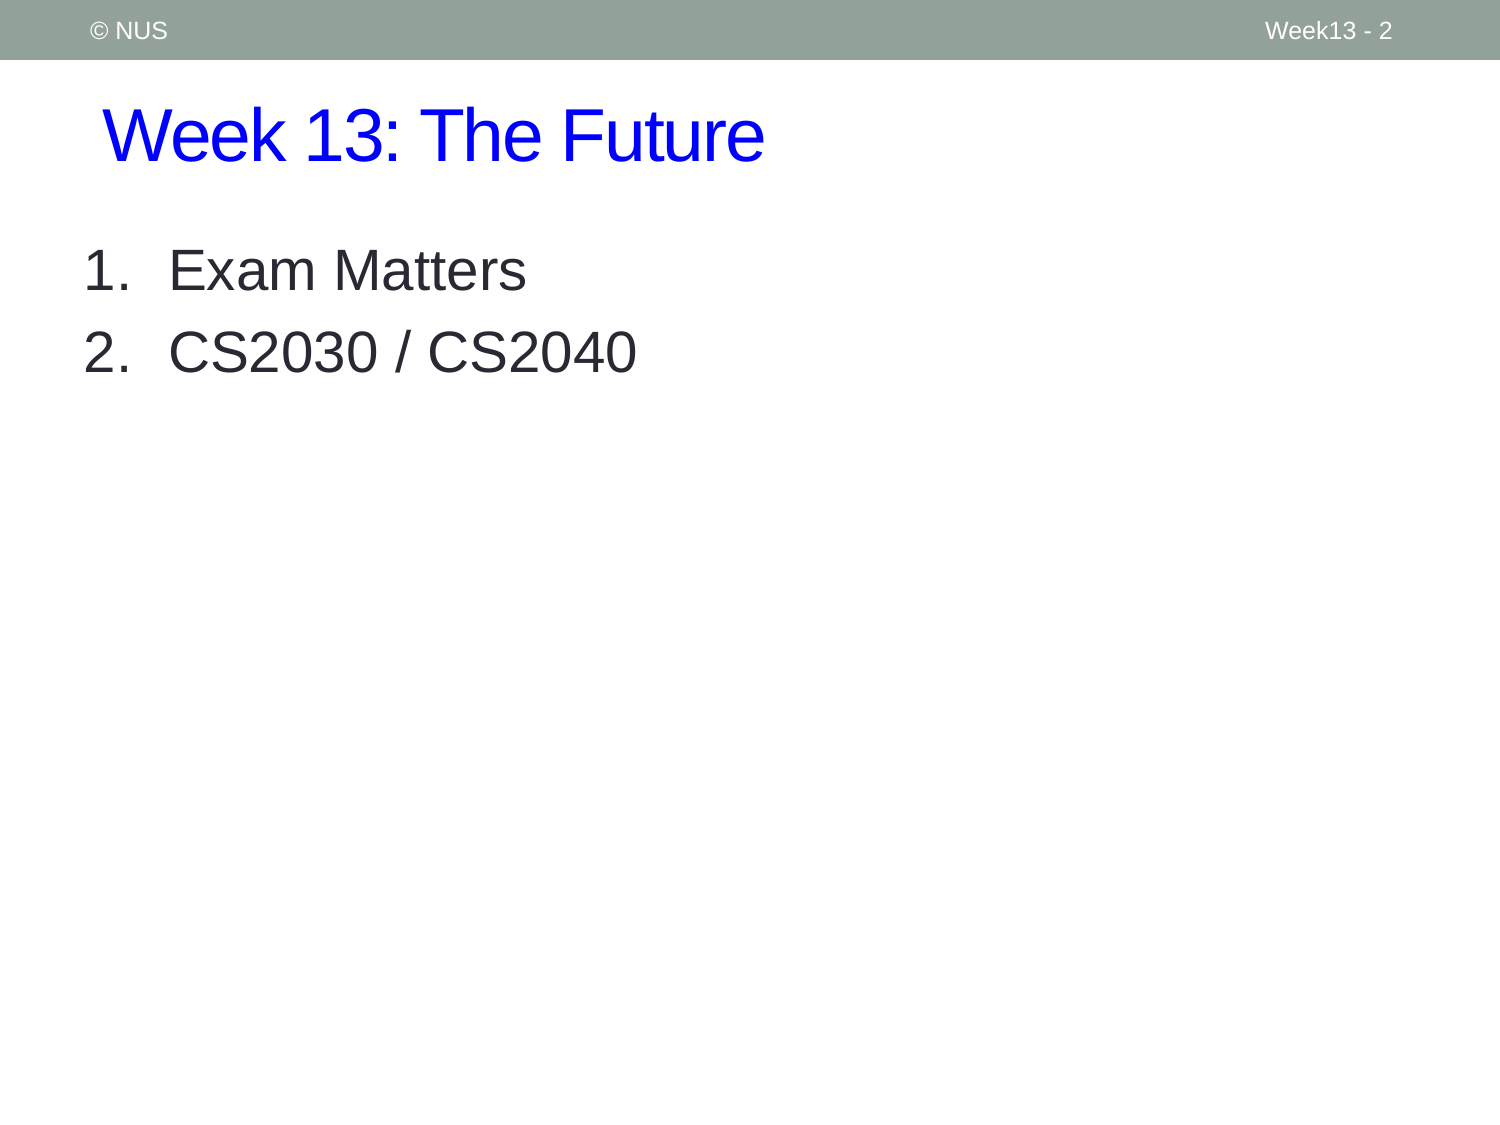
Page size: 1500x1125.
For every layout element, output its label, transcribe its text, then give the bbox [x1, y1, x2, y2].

slide_number © NUS [75, 3, 550, 57]
slide_number Week13 - 2 [1250, 3, 1425, 57]
list Exam Matters CS2030 / CS2040 [68, 224, 1450, 963]
title Week 13: The Future [87, 62, 1463, 200]
